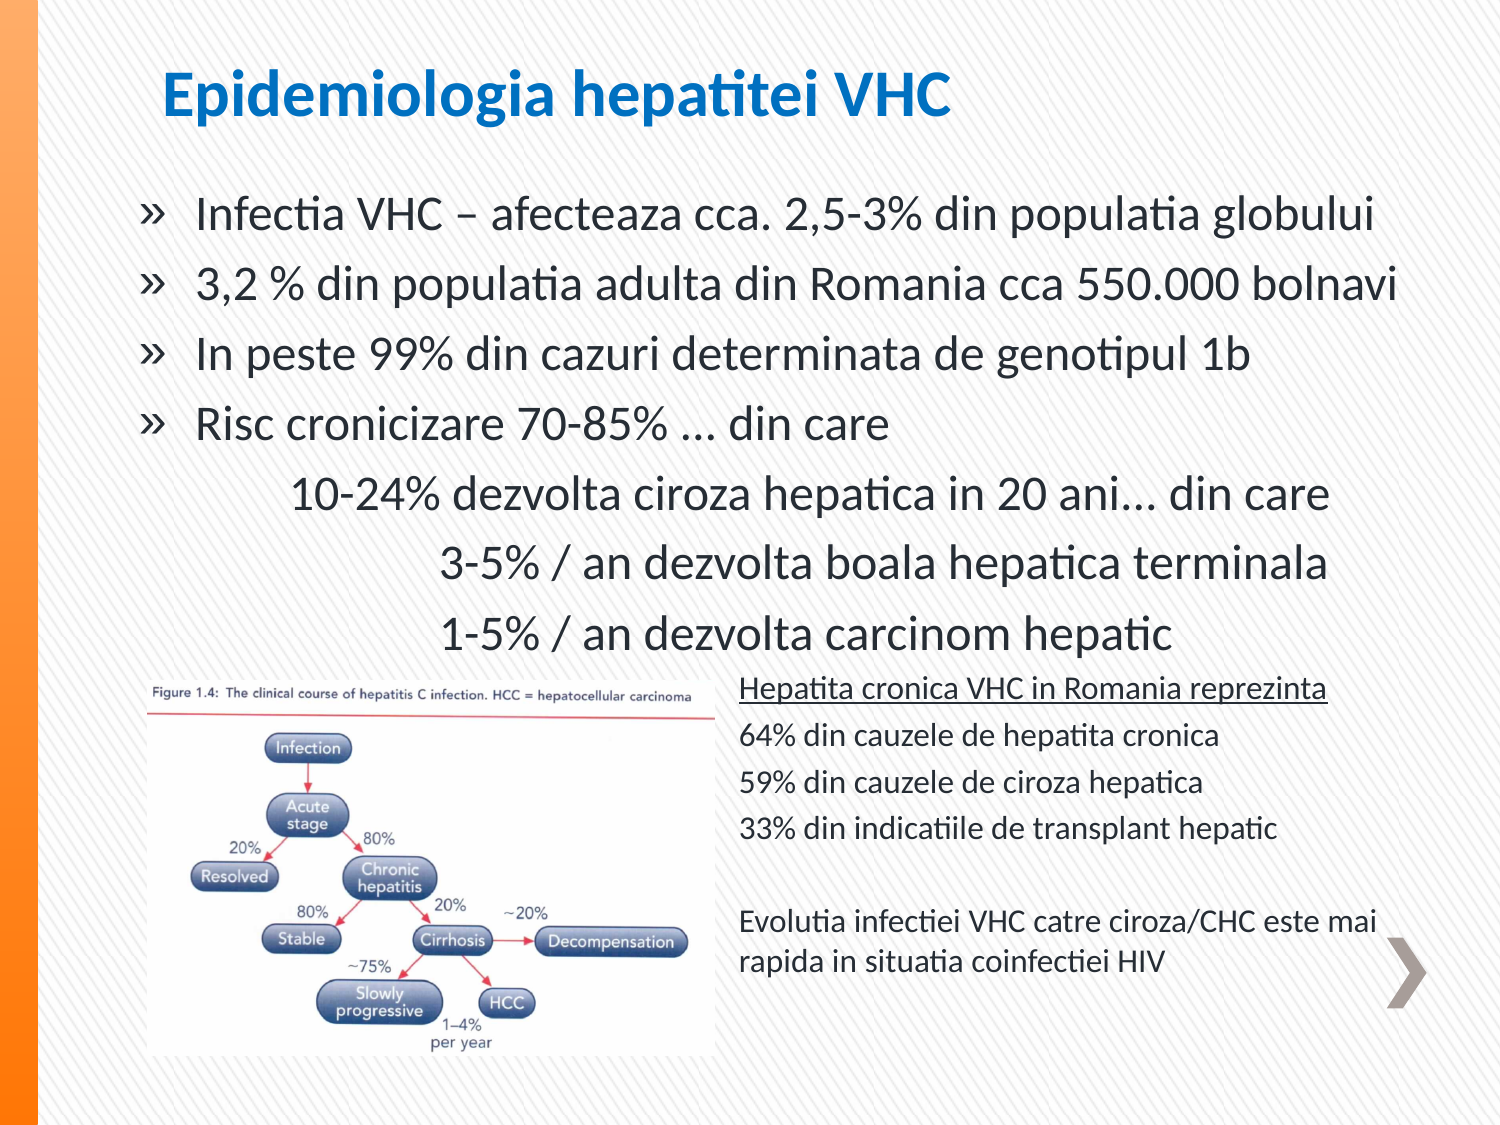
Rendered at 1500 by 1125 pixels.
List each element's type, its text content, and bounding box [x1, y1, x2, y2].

title Epidemiologia hepatitei VHC [147, 30, 1383, 138]
list Infectia VHC – afecteaza cca. 2,5-3% din populatia globului 3,2 % din populatia adulta din Romania cca 550.000 bolnavi In peste 99% din cazuri determinata de genotipul 1b Risc cronicizare 70-85% ... din care 10-24% dezvolta ciroza hepatica in 20 ani... din care 3-5% / an dezvolta boala hepatica terminala 1-5% / an dezvolta carcinom hepatic Hepatita cronica VHC in Romania reprezinta 64% din cauzele de hepatita cronica 59% din cauzele de ciroza hepatica 33% din indicatiile de transplant hepatic Evolutia infectiei VHC catre ciroza/CHC este mai rapida in situatia coinfectiei HIV [123, 172, 1471, 1075]
picture [147, 680, 715, 1056]
